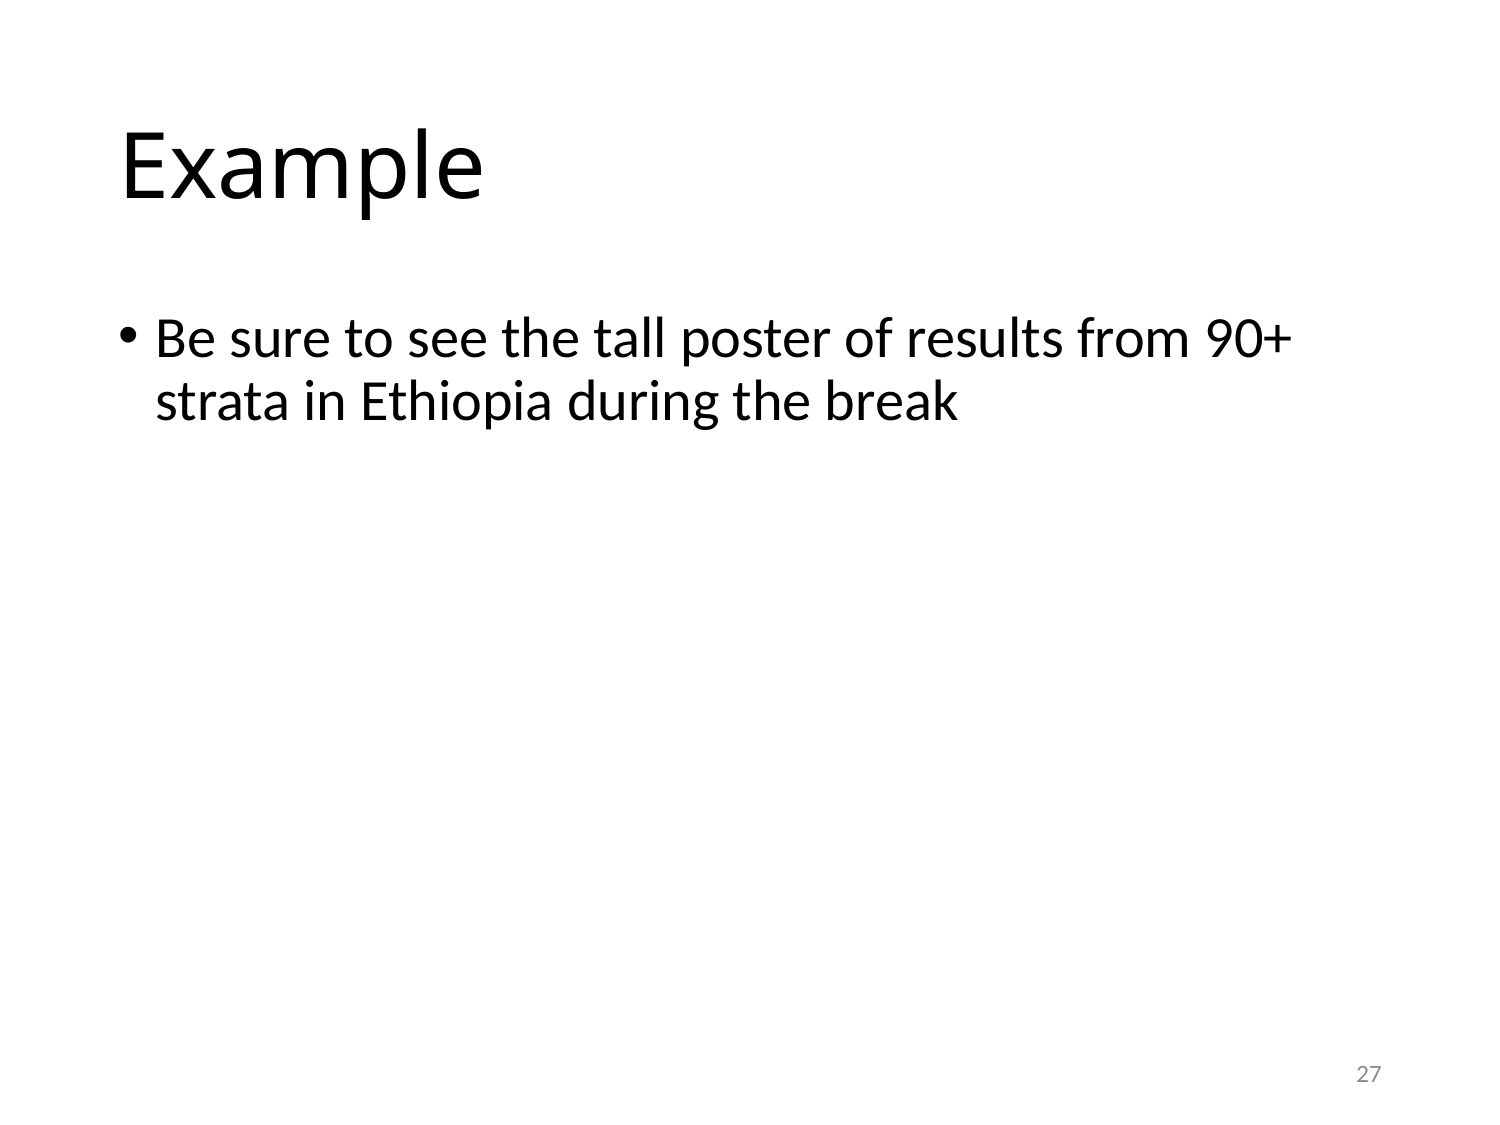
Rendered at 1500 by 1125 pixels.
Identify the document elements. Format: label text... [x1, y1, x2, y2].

list Be sure to see the tall poster of results from 90+ strata in Ethiopia during the break [103, 299, 1397, 1014]
title Example [103, 59, 1397, 278]
slide_number 27 [1059, 1042, 1397, 1103]
